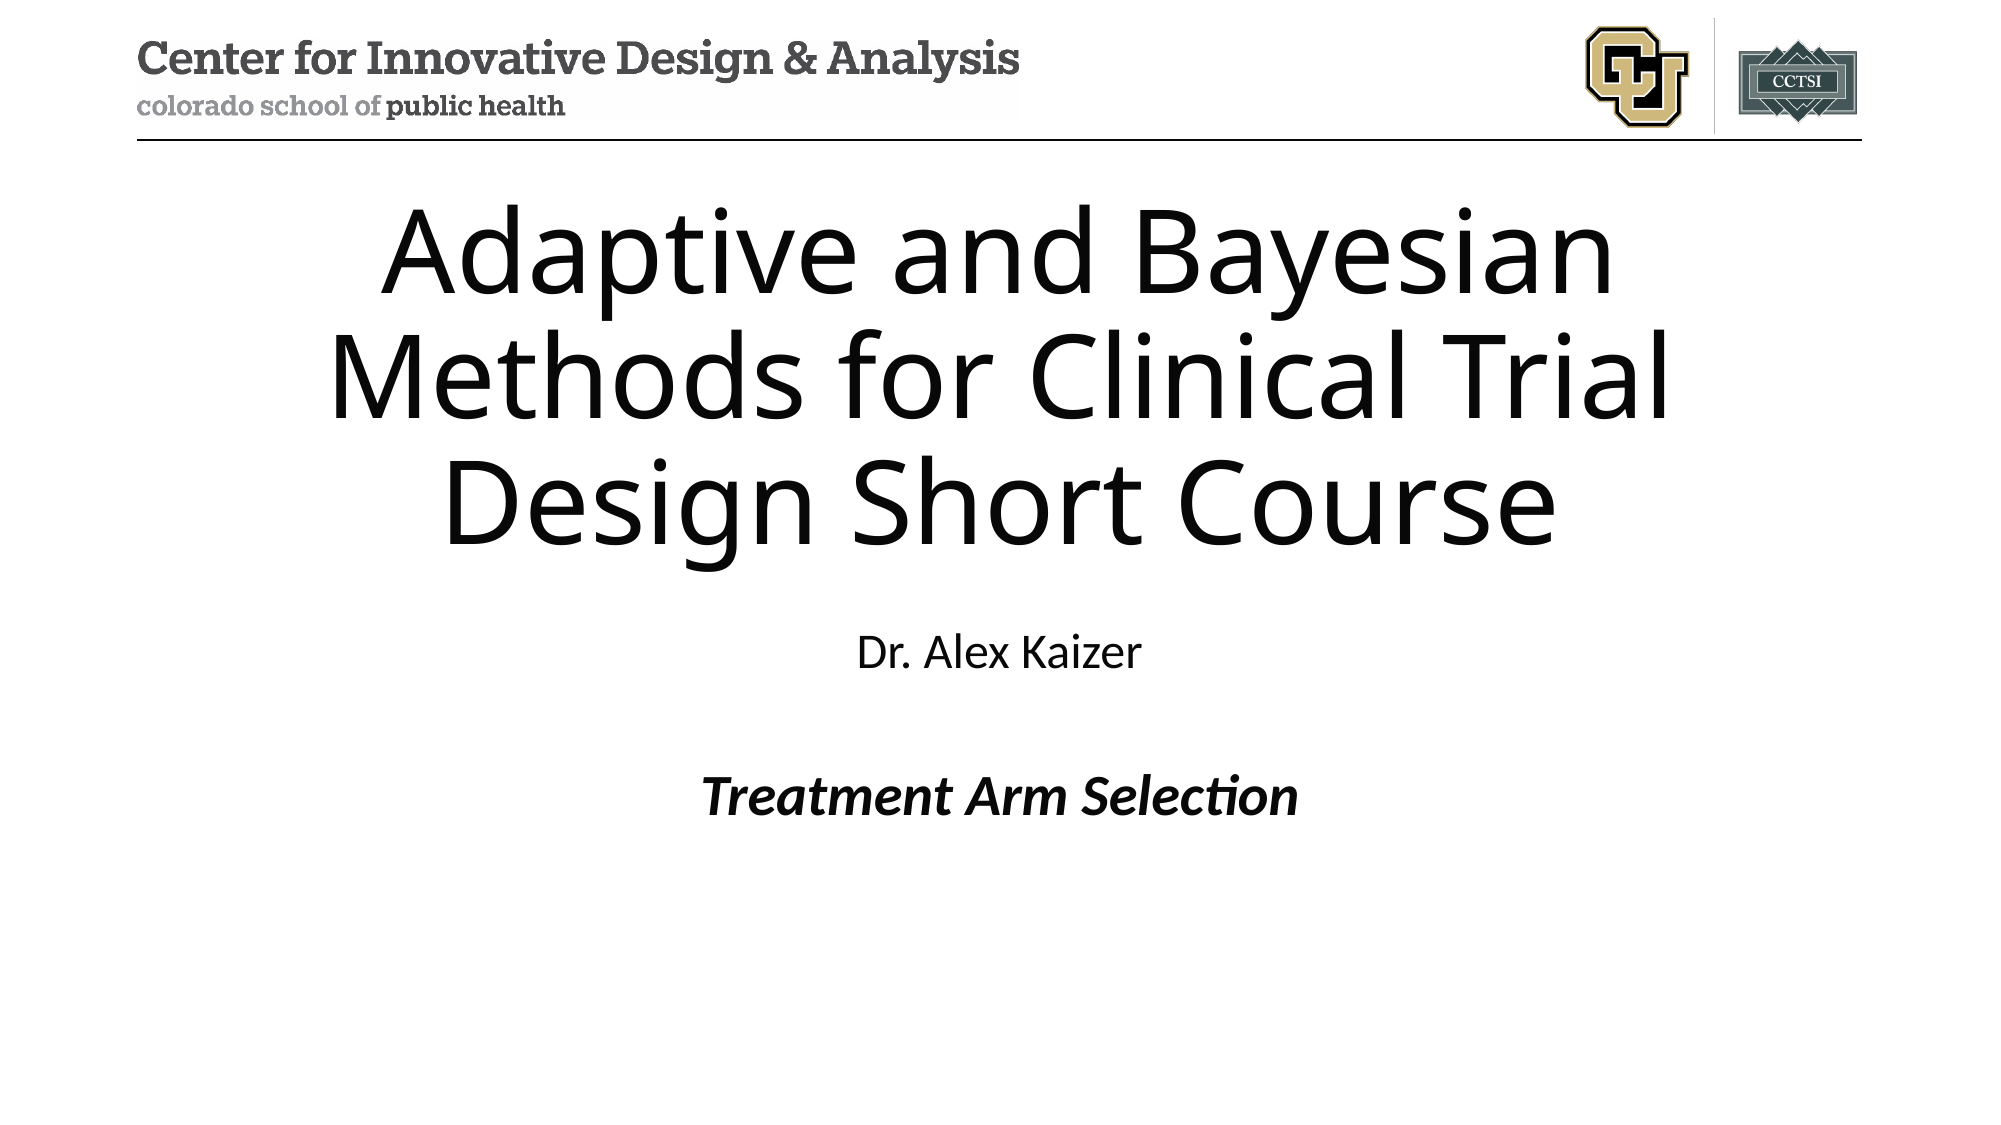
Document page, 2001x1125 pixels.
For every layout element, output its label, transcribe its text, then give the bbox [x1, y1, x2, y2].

subtitle Dr. Alex Kaizer Treatment Arm Selection [249, 590, 1750, 863]
title Adaptive and Bayesian Methods for Clinical Trial Design Short Course [174, 185, 1825, 578]
picture [1584, 17, 1857, 134]
picture [137, 39, 1019, 120]
